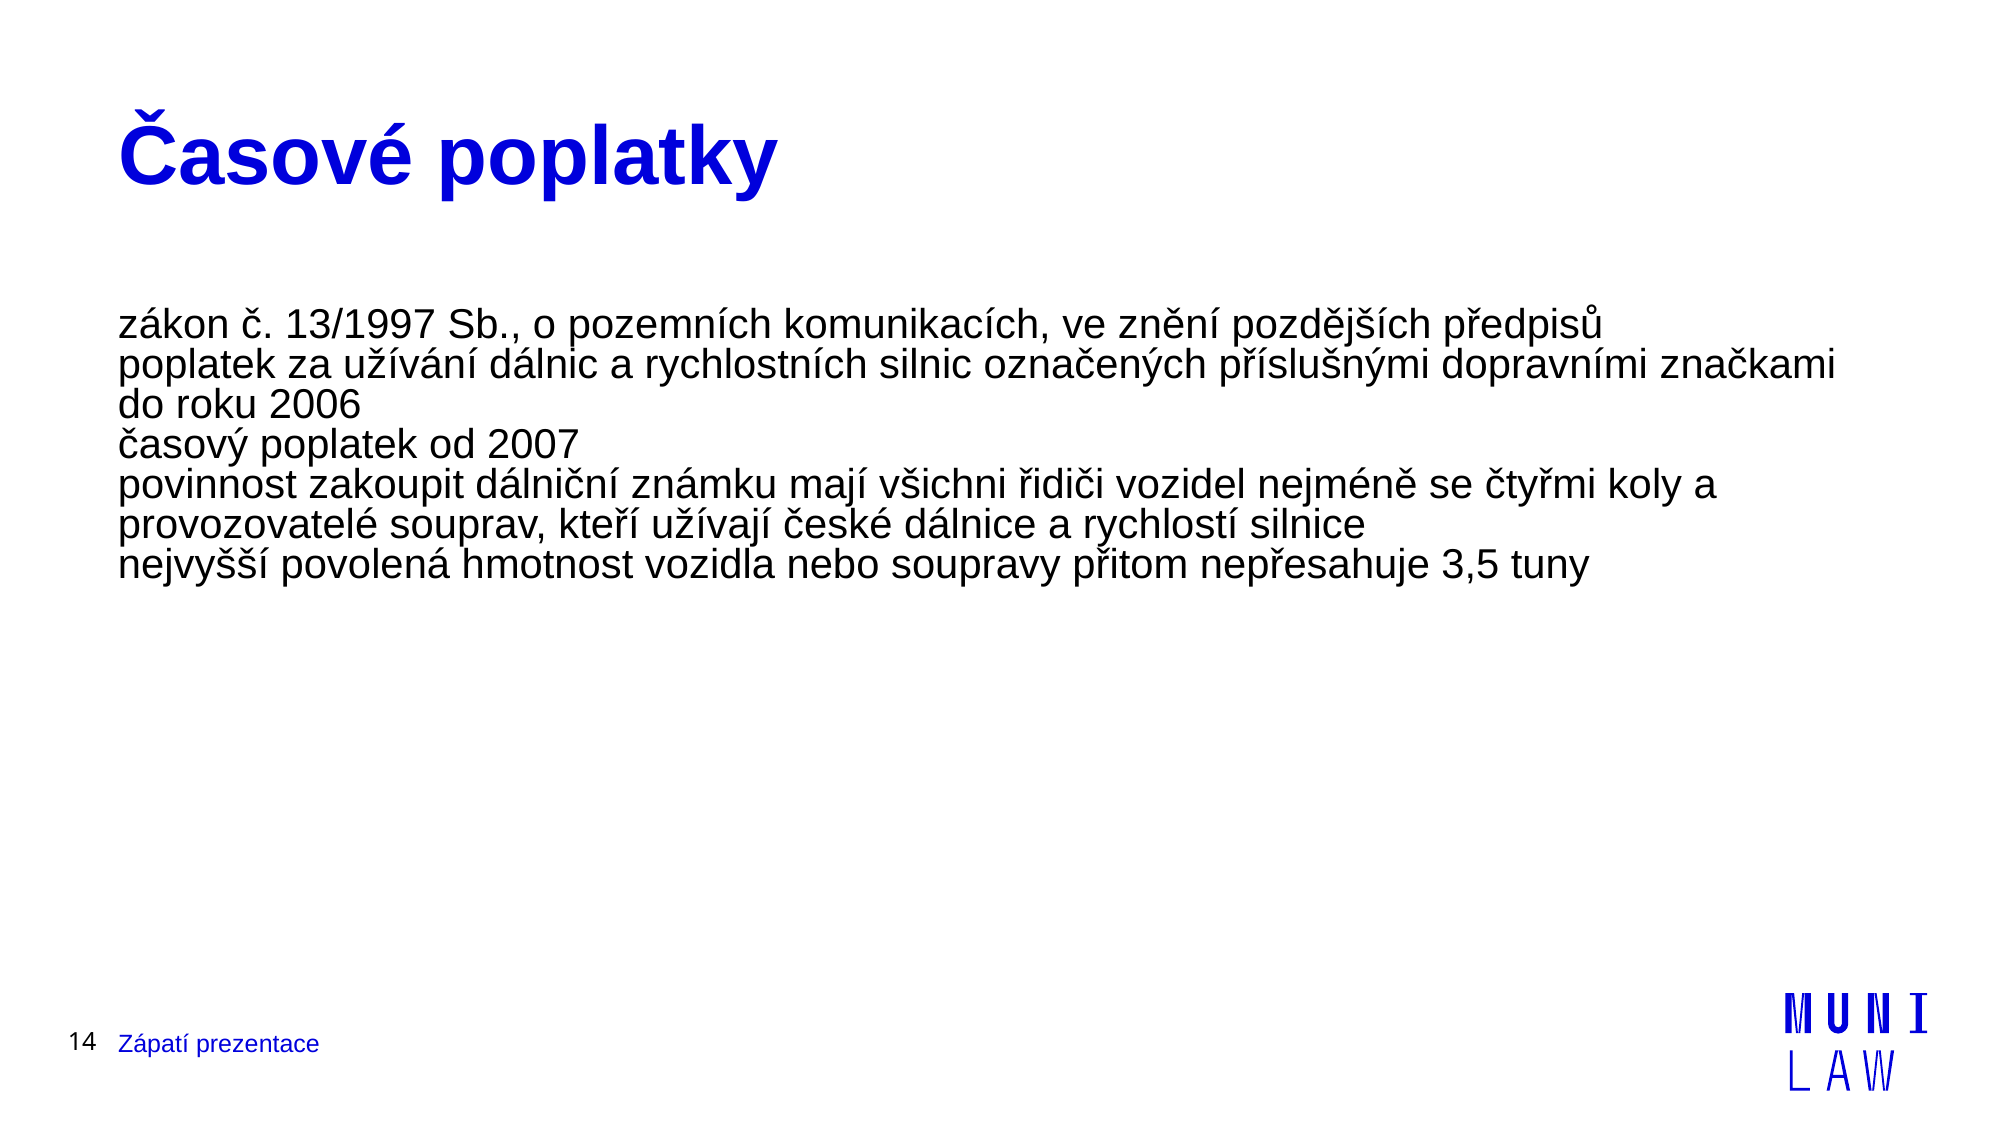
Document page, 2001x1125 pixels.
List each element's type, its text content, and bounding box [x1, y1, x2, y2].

title Časové poplatky [118, 118, 1883, 193]
list zákon č. 13/1997 Sb., o pozemních komunikacích, ve znění pozdějších předpisů poplatek za užívání dálnic a rychlostních silnic označených příslušnými dopravními značkami do roku 2006 časový poplatek od 2007 povinnost zakoupit dálniční známku mají všichni řidiči vozidel nejméně se čtyřmi koly a provozovatelé souprav, kteří užívají české dálnice a rychlostí silnice nejvyšší povolená hmotnost vozidla nebo soupravy přitom nepřesahuje 3,5 tuny [117, 307, 1882, 957]
slide_number 14 [67, 1021, 110, 1063]
footer Zápatí prezentace [118, 1021, 1418, 1063]
